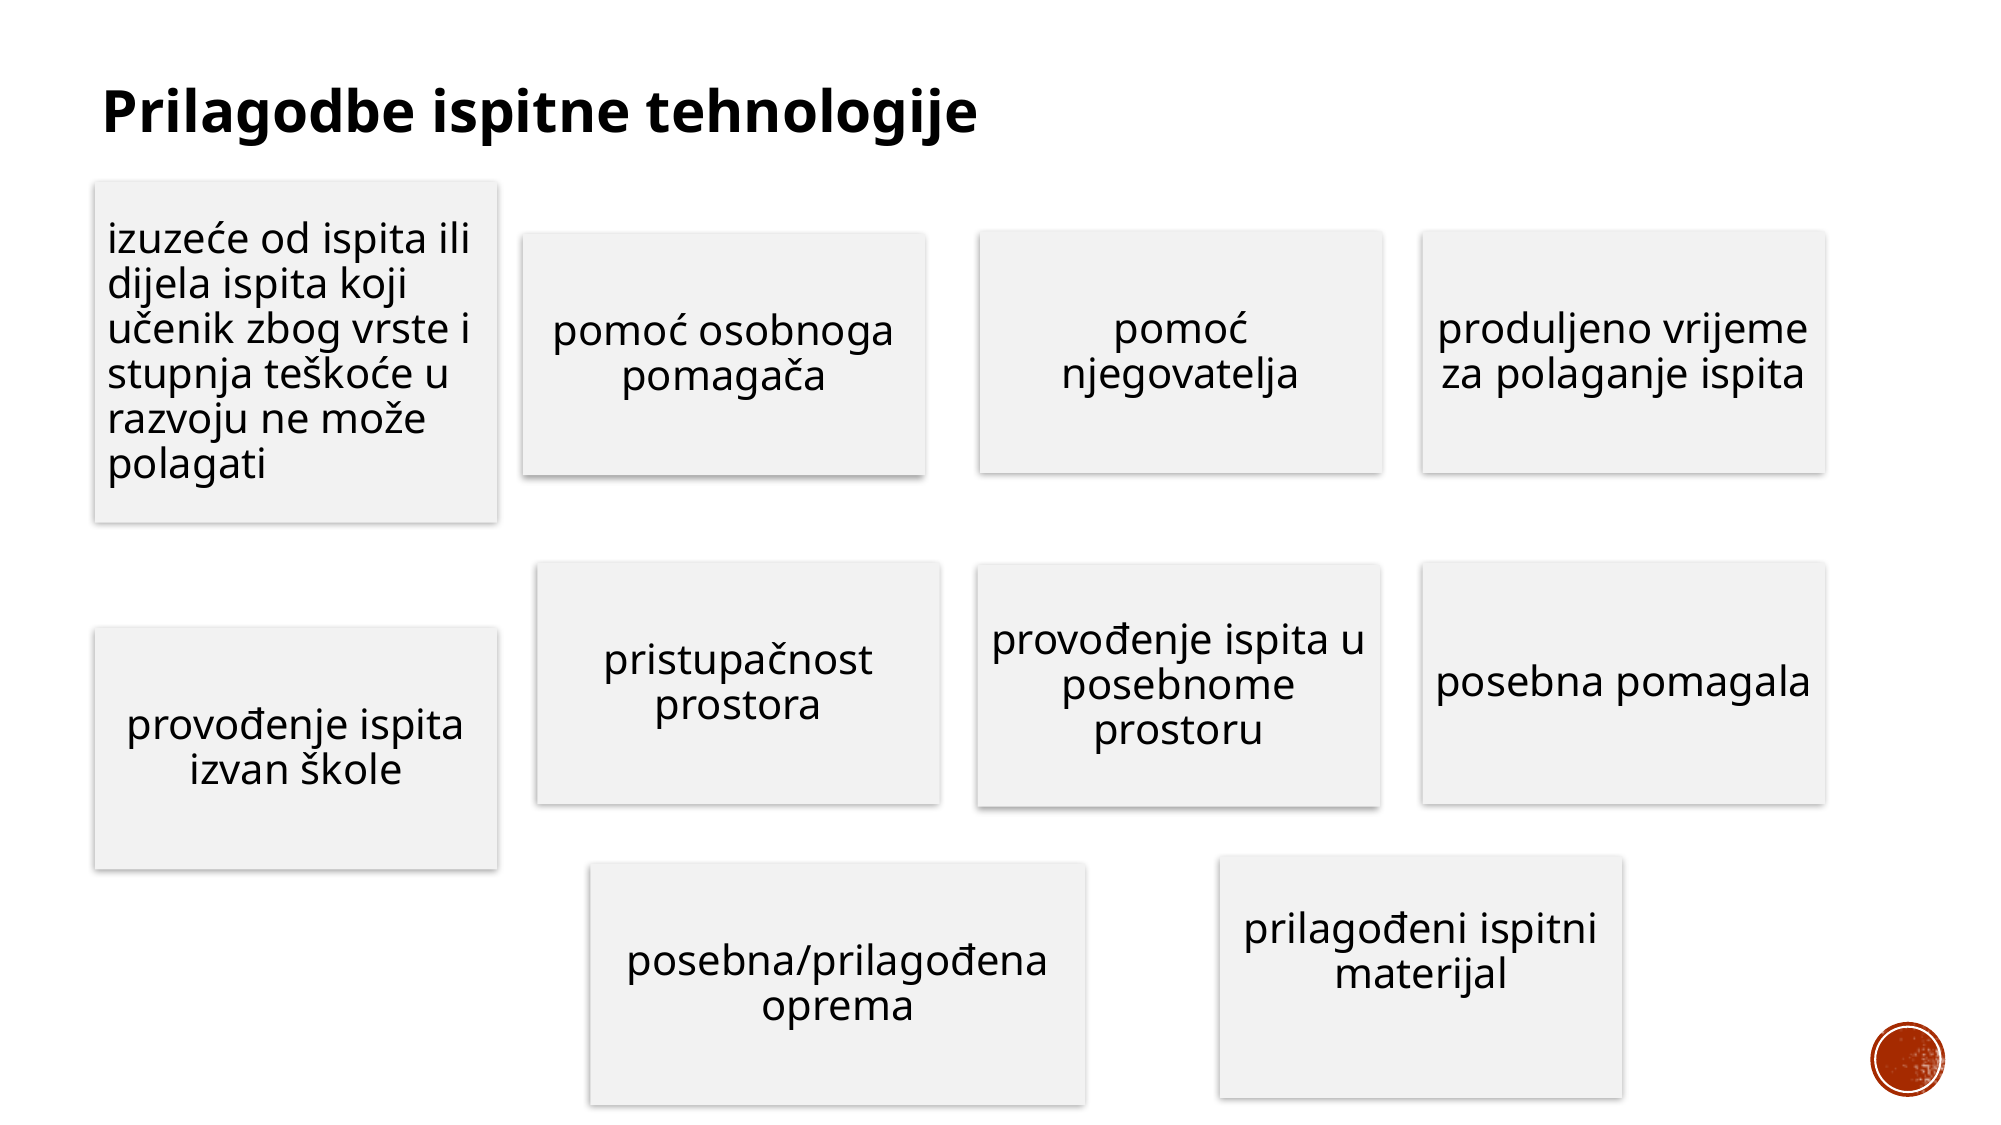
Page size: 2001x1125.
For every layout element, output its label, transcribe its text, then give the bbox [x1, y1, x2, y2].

picture [1870, 1021, 1946, 1097]
title Prilagodbe ispitne tehnologije [101, 75, 1826, 142]
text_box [94, 142, 1826, 1125]
